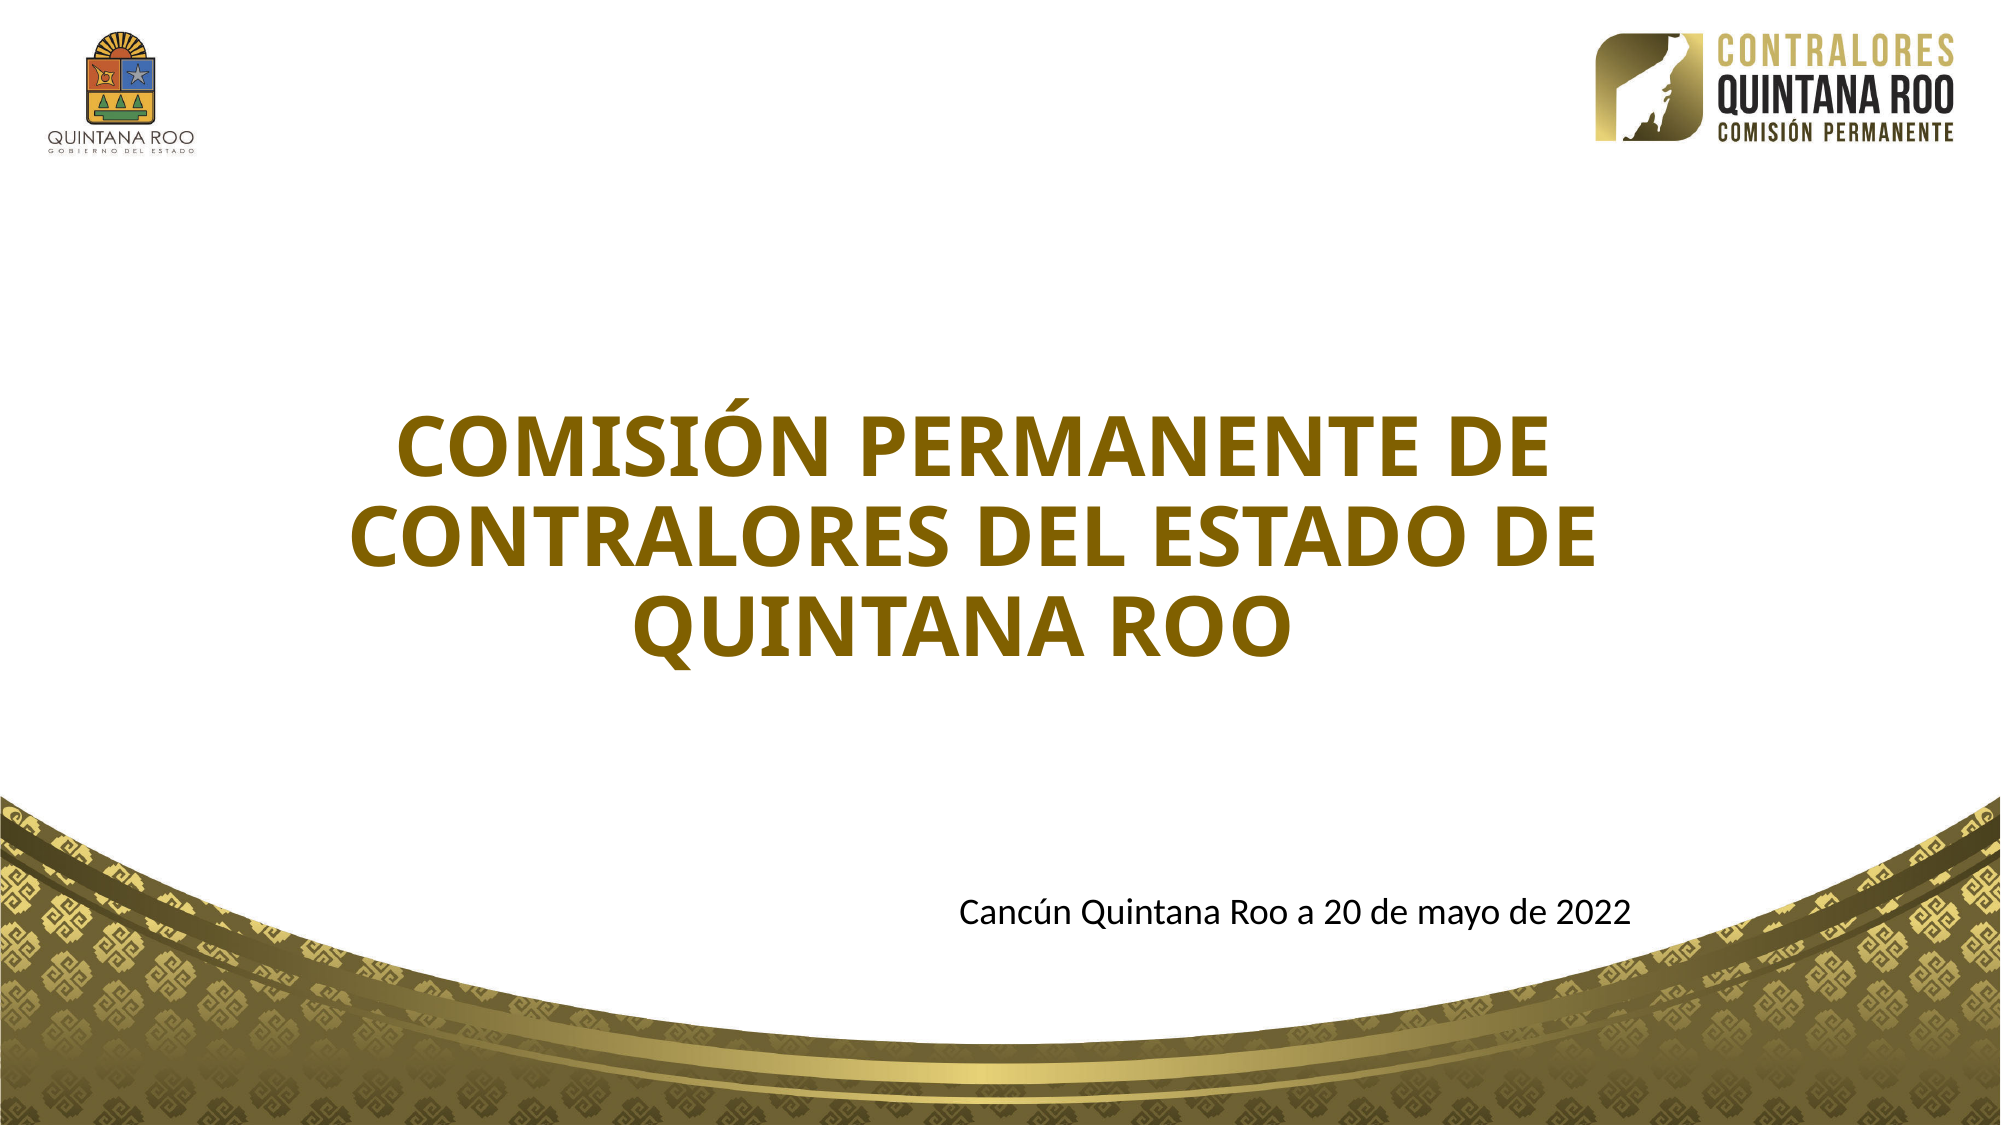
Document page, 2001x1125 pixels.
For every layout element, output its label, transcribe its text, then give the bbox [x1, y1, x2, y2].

title COMISIÓN PERMANENTE DE CONTRALORES DEL ESTADO DE QUINTANA ROO [223, 290, 1724, 683]
text_box Cancún Quintana Roo a 20 de mayo de 2022 [944, 879, 1800, 940]
picture [0, 0, 2001, 1125]
